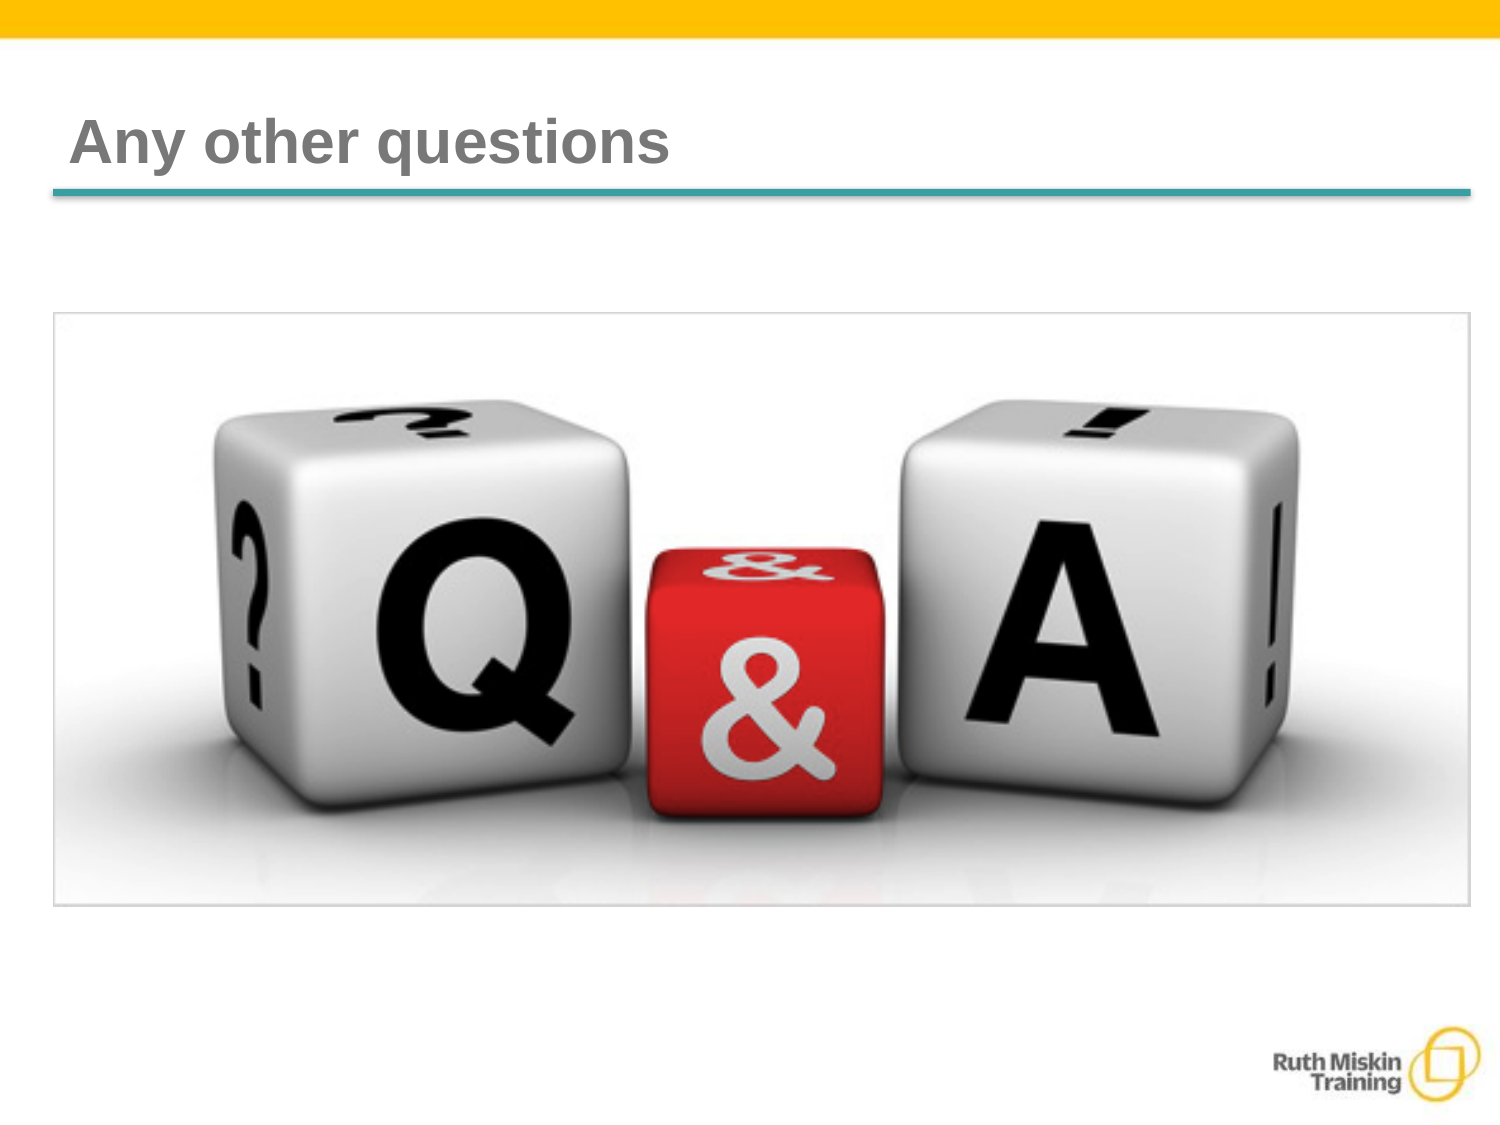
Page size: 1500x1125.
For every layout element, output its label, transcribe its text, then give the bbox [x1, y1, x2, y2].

picture [0, 0, 1500, 1125]
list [52, 195, 1471, 1024]
title Any other questions [52, 42, 1281, 185]
